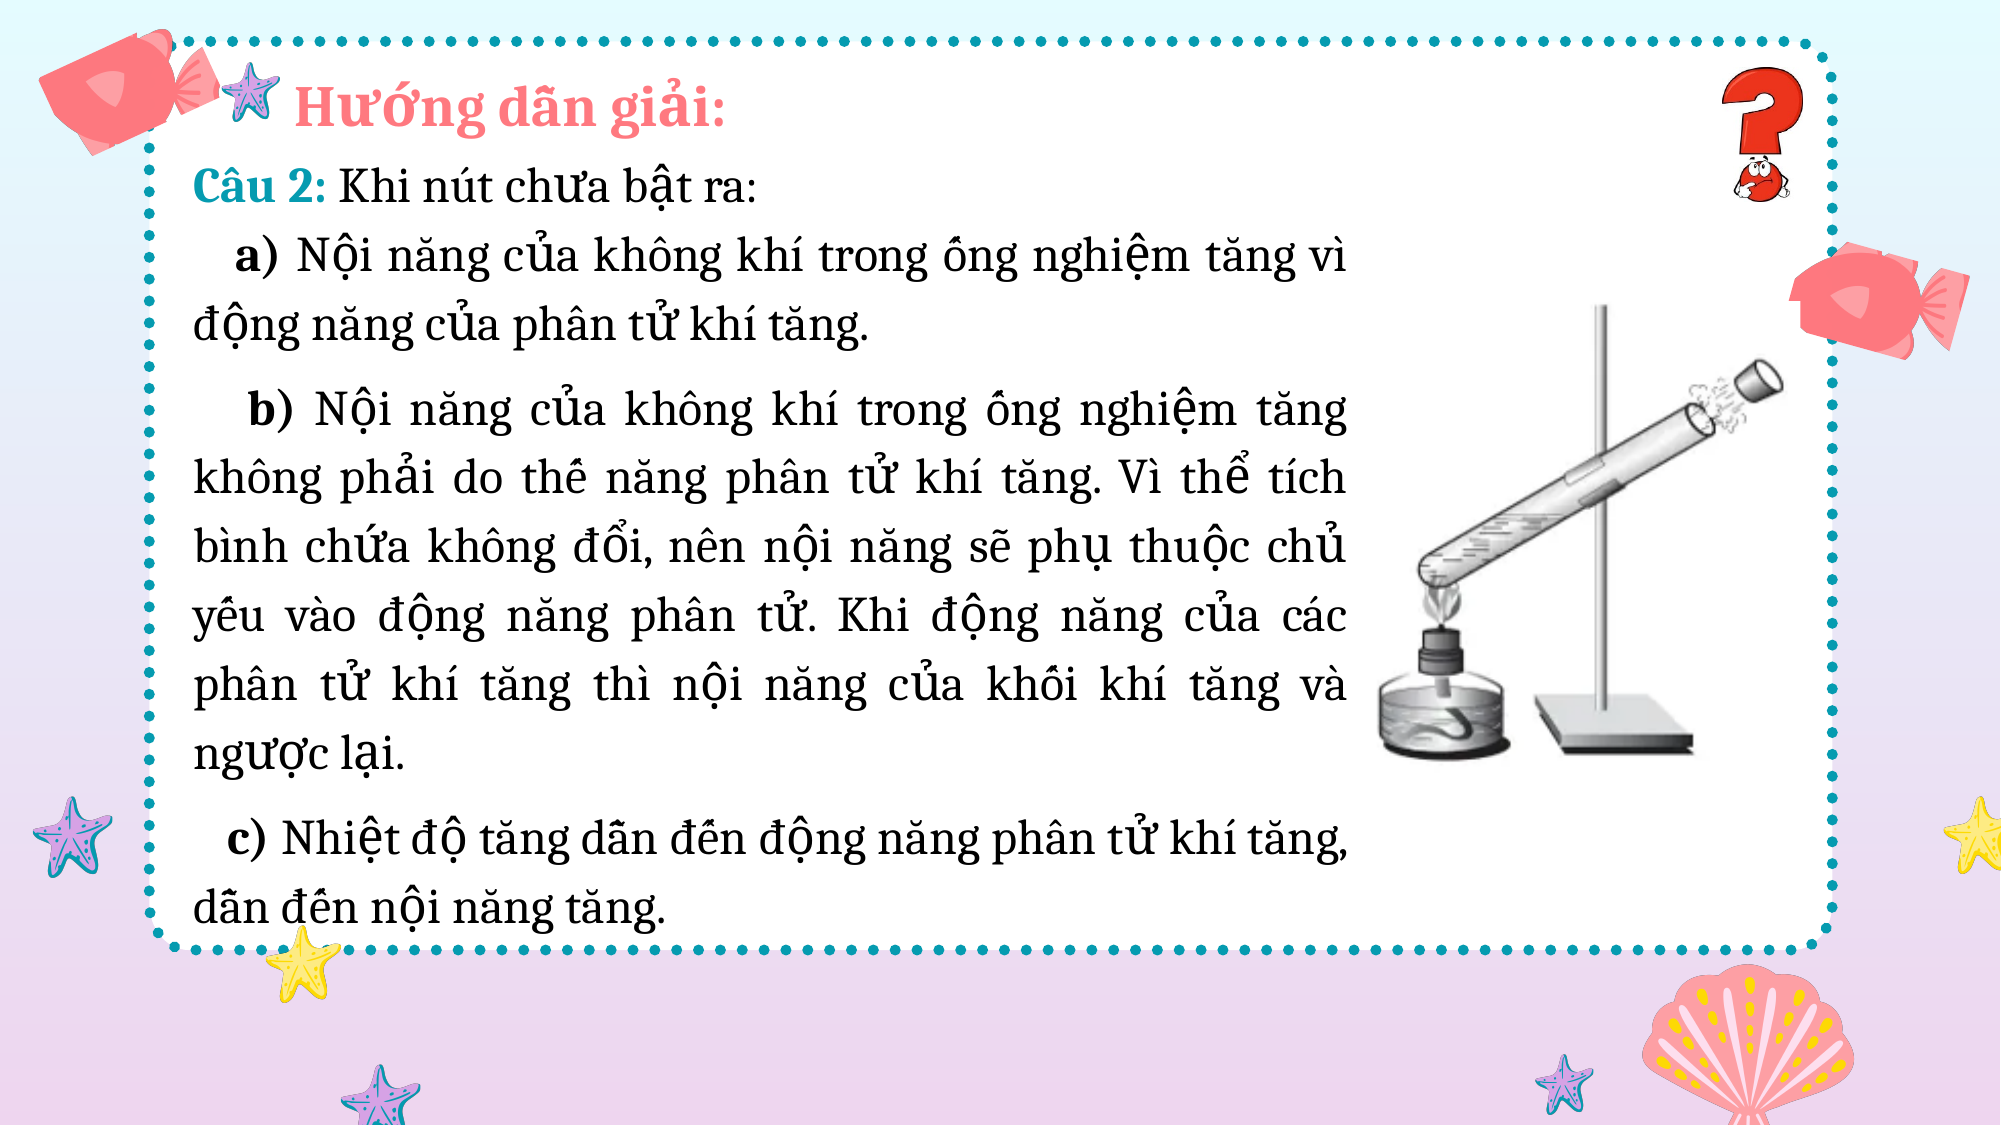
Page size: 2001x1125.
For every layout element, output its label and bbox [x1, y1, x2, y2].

text_box [1838, 239, 1971, 371]
picture [1721, 67, 1803, 202]
text_box [37, 10, 199, 164]
text_box [340, 1064, 421, 1125]
text_box [1535, 1054, 1594, 1115]
text_box [149, 41, 1833, 951]
text_box [265, 958, 341, 1003]
text_box [32, 796, 113, 878]
text_box [1640, 964, 1858, 1125]
text_box [1943, 796, 2000, 874]
picture [1374, 301, 1801, 777]
